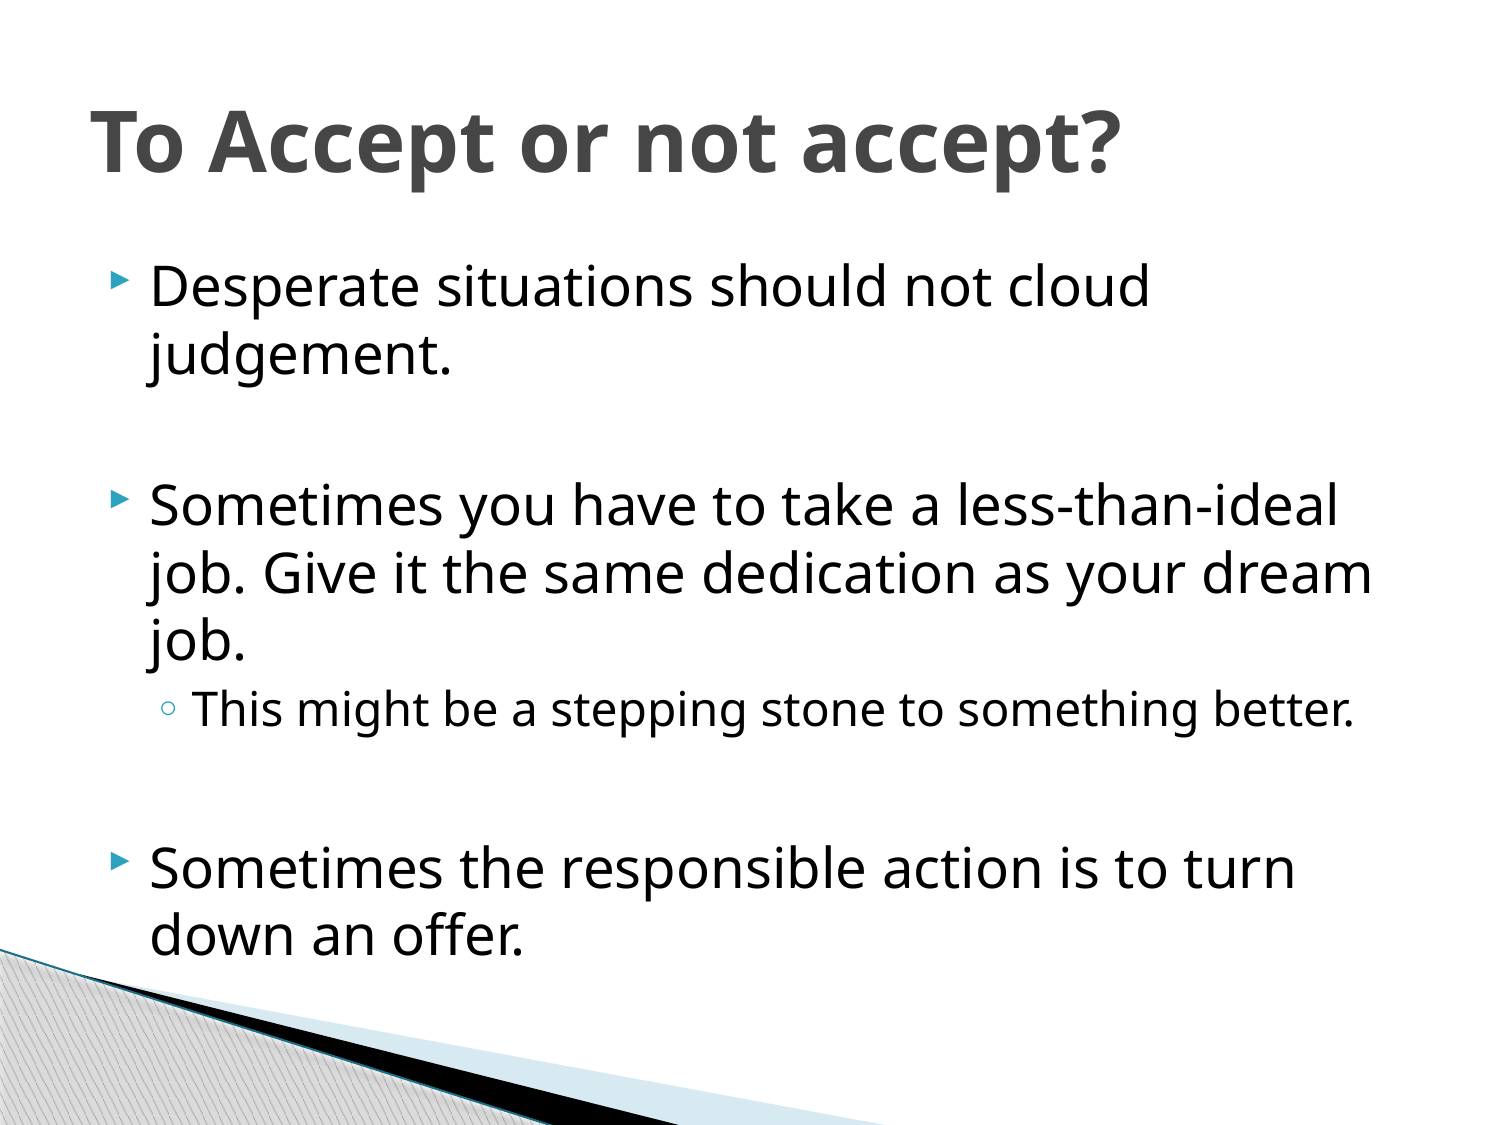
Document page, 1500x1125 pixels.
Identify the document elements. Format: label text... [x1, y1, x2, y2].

list Desperate situations should not cloud judgement. Sometimes you have to take a less-than-ideal job. Give it the same dedication as your dream job. This might be a stepping stone to something better. Sometimes the responsible action is to turn down an offer. [75, 243, 1425, 986]
title To Accept or not accept? [75, 45, 1425, 233]
